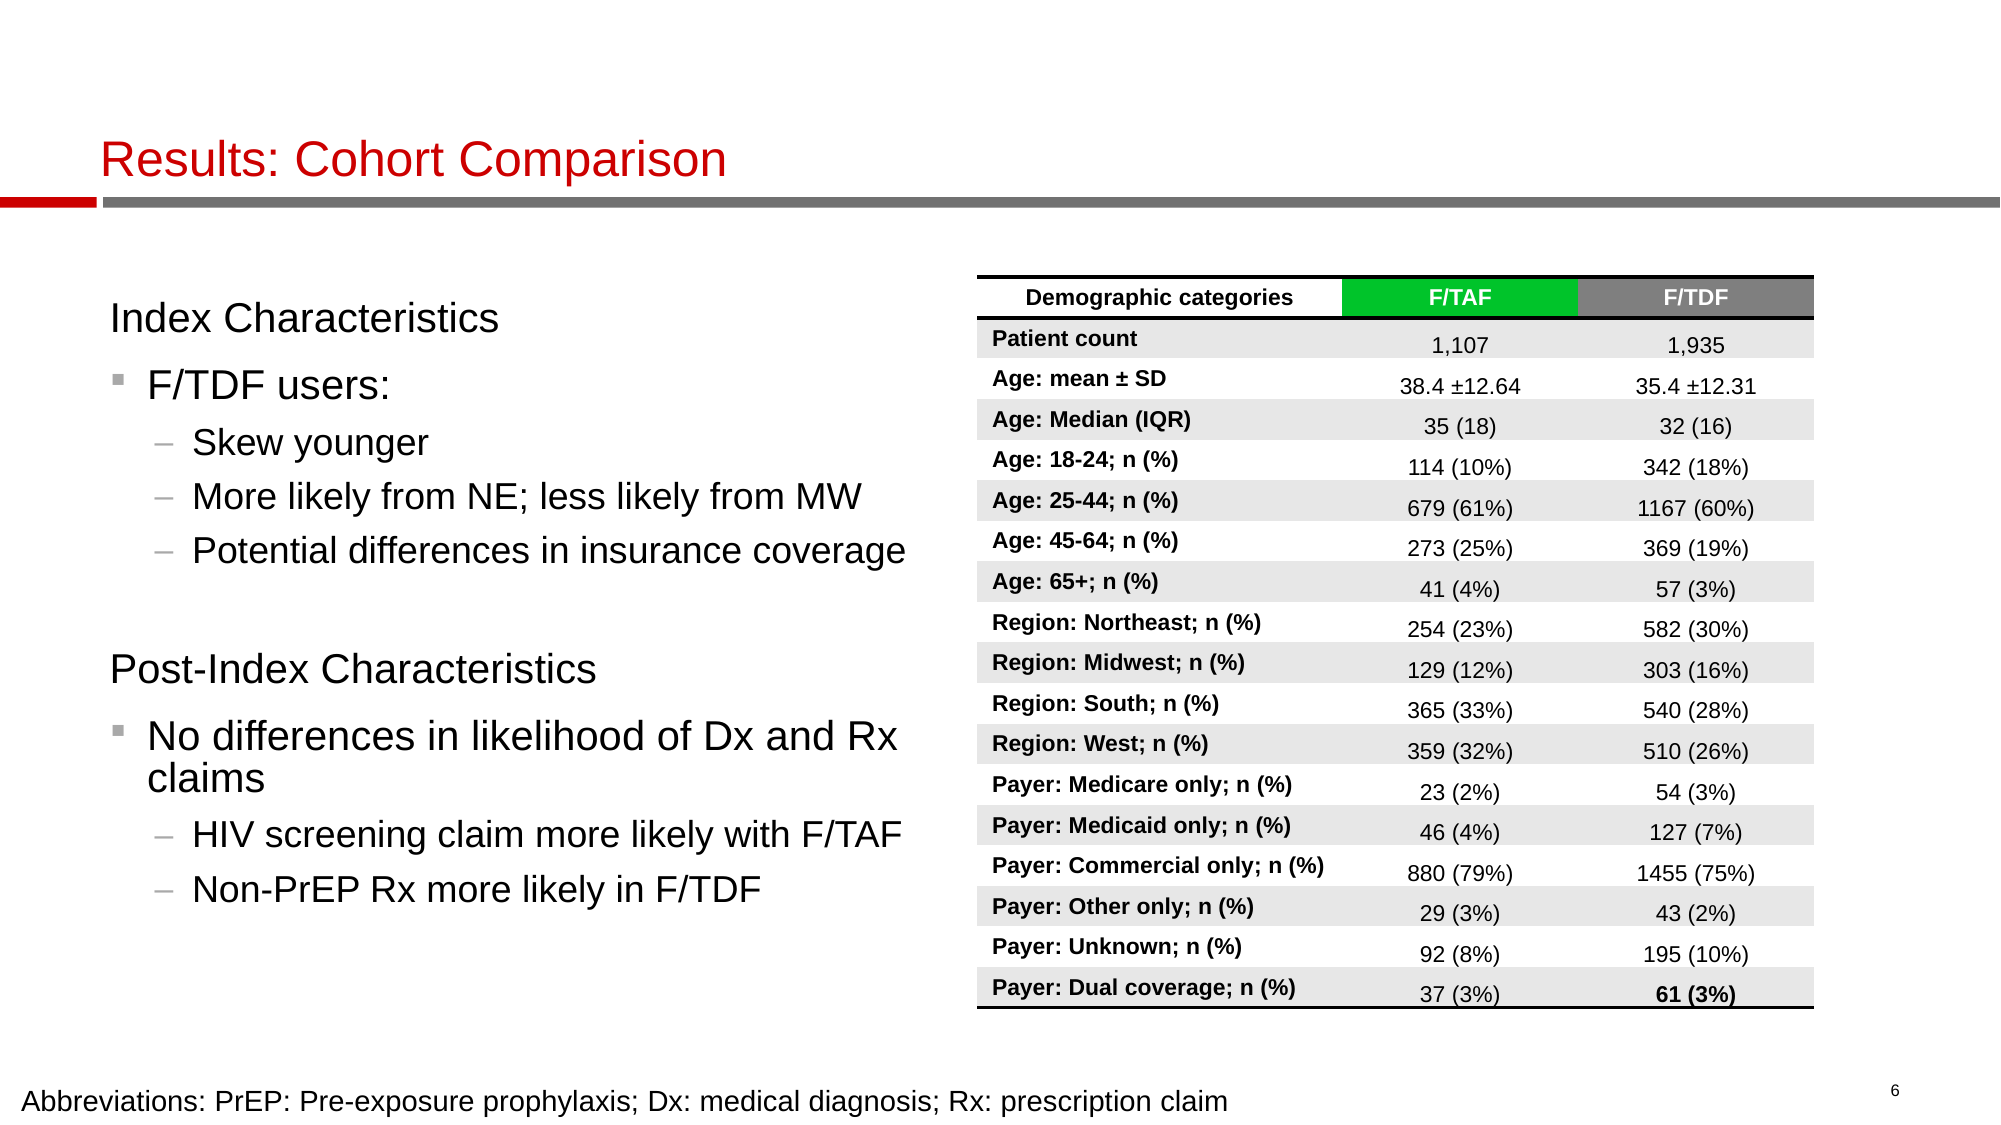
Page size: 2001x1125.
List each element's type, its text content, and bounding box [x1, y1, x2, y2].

table_cell Region: West; n (%) [977, 724, 1342, 764]
table_header Demographic categories [977, 279, 1342, 316]
table_cell 23 (2%) [1342, 764, 1578, 805]
table_cell 365 (33%) [1342, 683, 1578, 724]
table_cell Patient count [977, 320, 1342, 358]
table_cell 38.4 ±12.64 [1342, 358, 1578, 399]
title Results: Cohort Comparison [99, 76, 1900, 188]
table_cell 35 (18) [1342, 399, 1578, 440]
table_cell 61 (3%) [1578, 967, 1814, 1006]
table_cell 582 (30%) [1578, 602, 1814, 642]
table_cell 54 (3%) [1578, 764, 1814, 805]
table_cell Age: 65+; n (%) [977, 561, 1342, 602]
table_cell Payer: Dual coverage; n (%) [977, 967, 1342, 1006]
table_cell Region: Northeast; n (%) [977, 602, 1342, 642]
table_cell 127 (7%) [1578, 805, 1814, 845]
table_cell 92 (8%) [1342, 926, 1578, 967]
table_header F/TDF [1578, 279, 1814, 316]
table_cell 41 (4%) [1342, 561, 1578, 602]
table_cell Payer: Medicare only; n (%) [977, 764, 1342, 805]
table_cell 57 (3%) [1578, 561, 1814, 602]
table_cell Payer: Medicaid only; n (%) [977, 805, 1342, 845]
table_cell 43 (2%) [1578, 886, 1814, 926]
table_cell 1,107 [1342, 320, 1578, 358]
table_cell 254 (23%) [1342, 602, 1578, 642]
table_cell Region: Midwest; n (%) [977, 642, 1342, 683]
table_cell Age: Median (IQR) [977, 399, 1342, 440]
table_cell 29 (3%) [1342, 886, 1578, 926]
table_cell 679 (61%) [1342, 480, 1578, 521]
table_cell Payer: Other only; n (%) [977, 886, 1342, 926]
table_cell Payer: Commercial only; n (%) [977, 845, 1342, 886]
table_cell 369 (19%) [1578, 521, 1814, 561]
table_cell 540 (28%) [1578, 683, 1814, 724]
table_cell Age: 25-44; n (%) [977, 480, 1342, 521]
table_cell 46 (4%) [1342, 805, 1578, 845]
slide_number 6 [1845, 1072, 1900, 1100]
table_cell Age: 18-24; n (%) [977, 440, 1342, 480]
list Index Characteristics F/TDF users: Skew younger More likely from NE; less likely from MW Potential differences in insurance coverage Post-Index Characteristics No differences in likelihood of Dx and Rx claims HIV screening claim more likely with F/TAF Non-PrEP Rx more likely in F/TDF [109, 299, 947, 1014]
table_cell Age: mean ± SD [977, 358, 1342, 399]
table_cell 359 (32%) [1342, 724, 1578, 764]
table_cell 303 (16%) [1578, 642, 1814, 683]
table_cell 32 (16) [1578, 399, 1814, 440]
table_cell 510 (26%) [1578, 724, 1814, 764]
table_cell Payer: Unknown; n (%) [977, 926, 1342, 967]
table_cell 342 (18%) [1578, 440, 1814, 480]
table_cell 880 (79%) [1342, 845, 1578, 886]
table_cell 273 (25%) [1342, 521, 1578, 561]
table_cell 1455 (75%) [1578, 845, 1814, 886]
table_cell 129 (12%) [1342, 642, 1578, 683]
table_cell 1,935 [1578, 320, 1814, 358]
table_header F/TAF [1342, 279, 1578, 316]
table_cell Region: South; n (%) [977, 683, 1342, 724]
table_cell Age: 45-64; n (%) [977, 521, 1342, 561]
text_box Abbreviations: PrEP: Pre-exposure prophylaxis; Dx: medical diagnosis; Rx: prescription claim [21, 1086, 1846, 1118]
table_cell 37 (3%) [1342, 967, 1578, 1006]
table_cell 195 (10%) [1578, 926, 1814, 967]
table_cell 35.4 ±12.31 [1578, 358, 1814, 399]
table_cell 114 (10%) [1342, 440, 1578, 480]
table_cell 1167 (60%) [1578, 480, 1814, 521]
